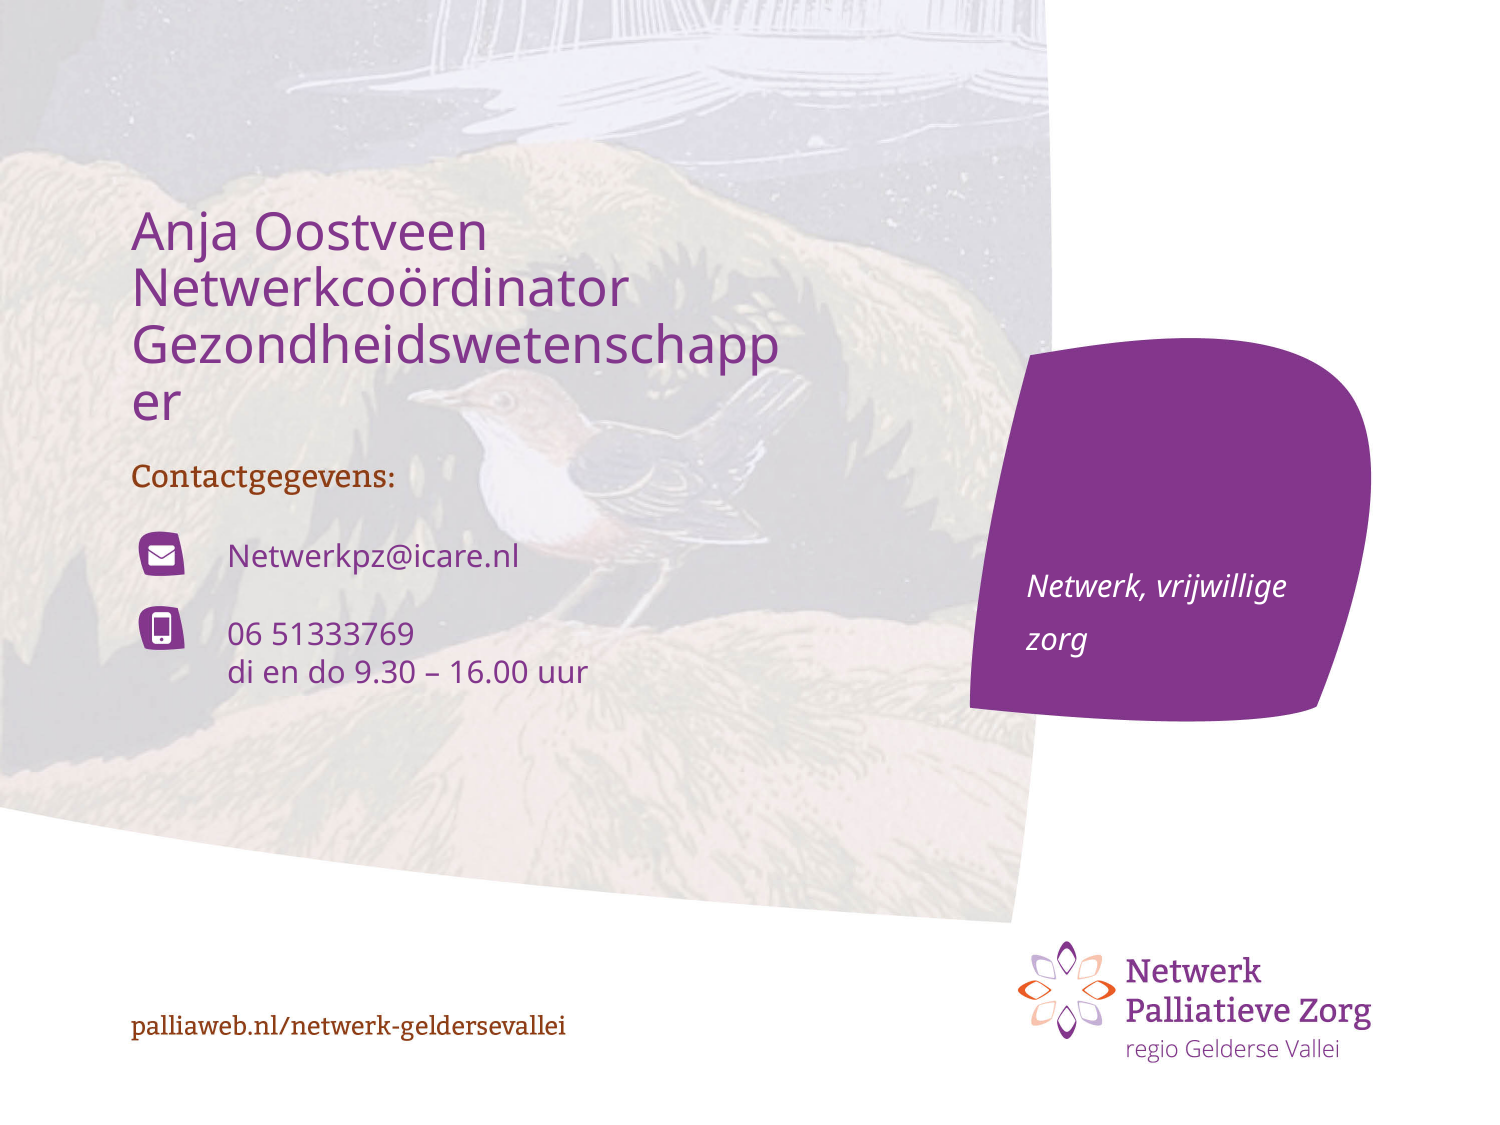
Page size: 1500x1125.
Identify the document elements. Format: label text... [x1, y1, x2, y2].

text_box Netwerkpz@icare.nl [212, 528, 704, 582]
text_box Anja Oostveen Netwerkcoördinator Gezondheidswetenschapper [116, 197, 815, 440]
text_box Netwerk, vrijwillige zorg [1011, 544, 1335, 664]
text_box 06 51333769 di en do 9.30 – 16.00 uur [212, 607, 704, 697]
picture [0, 0, 1500, 1125]
